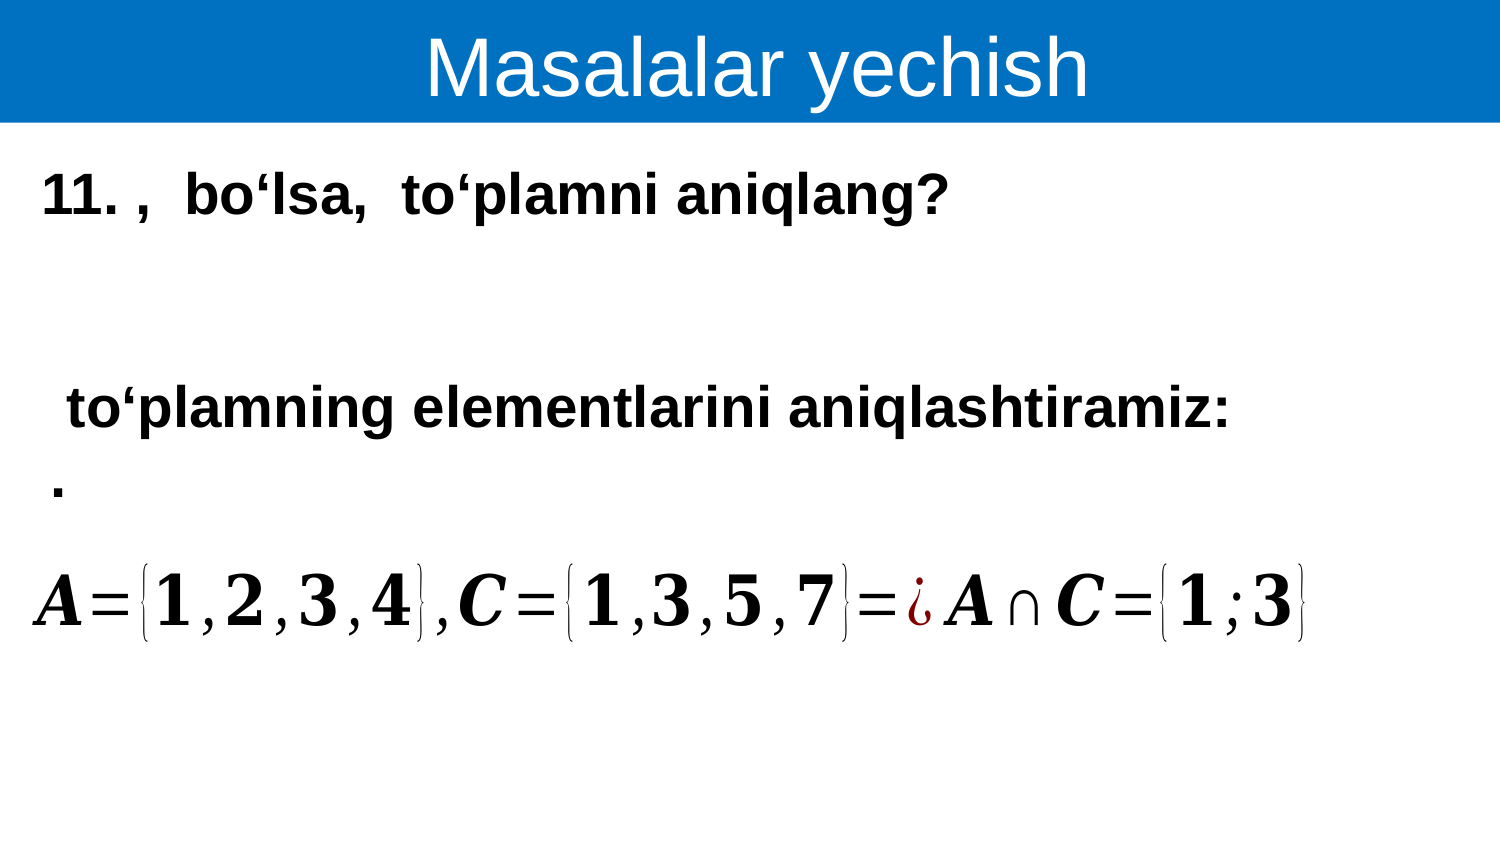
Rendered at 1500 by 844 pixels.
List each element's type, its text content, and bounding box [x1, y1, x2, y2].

text_box Masalalar yechish [56, 8, 1460, 113]
text_box [0, 0, 1500, 123]
